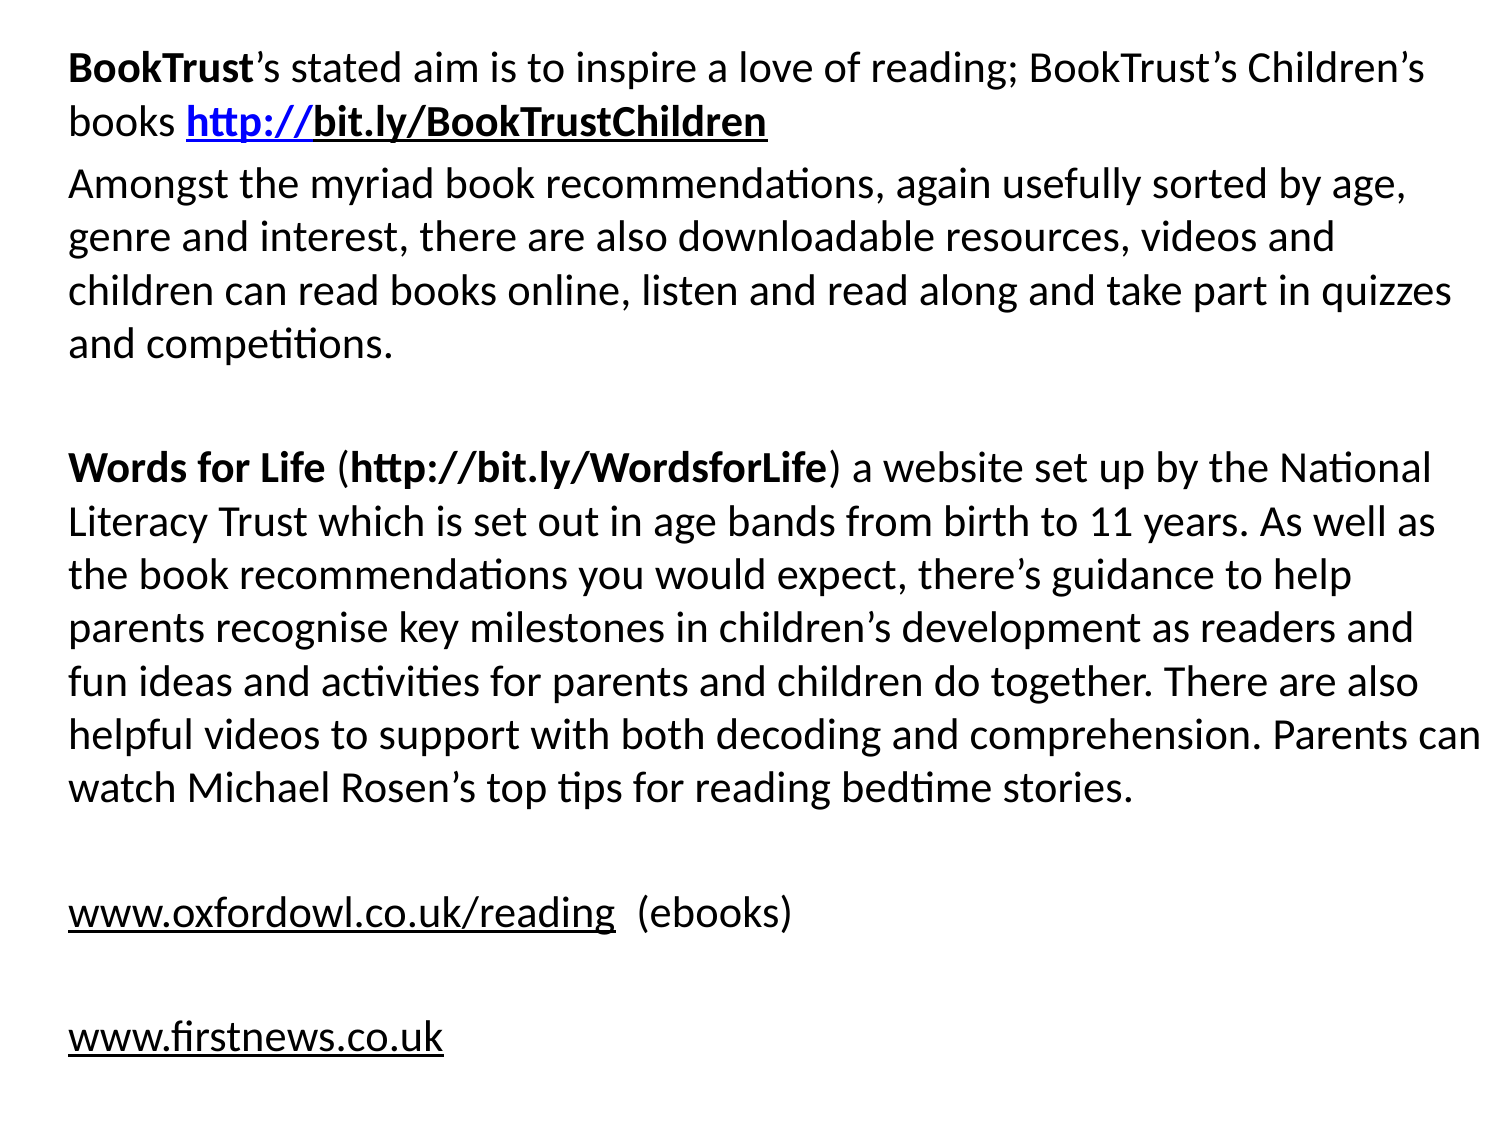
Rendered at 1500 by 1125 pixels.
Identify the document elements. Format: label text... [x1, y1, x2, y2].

list BookTrust’s stated aim is to inspire a love of reading; BookTrust’s Children’s books http://bit.ly/BookTrustChildren Amongst the myriad book recommendations, again usefully sorted by age, genre and interest, there are also downloadable resources, videos and children can read books online, listen and read along and take part in quizzes and competitions. Words for Life (http://bit.ly/WordsforLife) a website set up by the National Literacy Trust which is set out in age bands from birth to 11 years. As well as the book recommendations you would expect, there’s guidance to help parents recognise key milestones in children’s development as readers and fun ideas and activities for parents and children do together. There are also helpful videos to support with both decoding and comprehension. Parents can watch Michael Rosen’s top tips for reading bedtime stories. www.oxfordowl.co.uk/reading (ebooks) www.firstnews.co.uk [53, 30, 1500, 1071]
